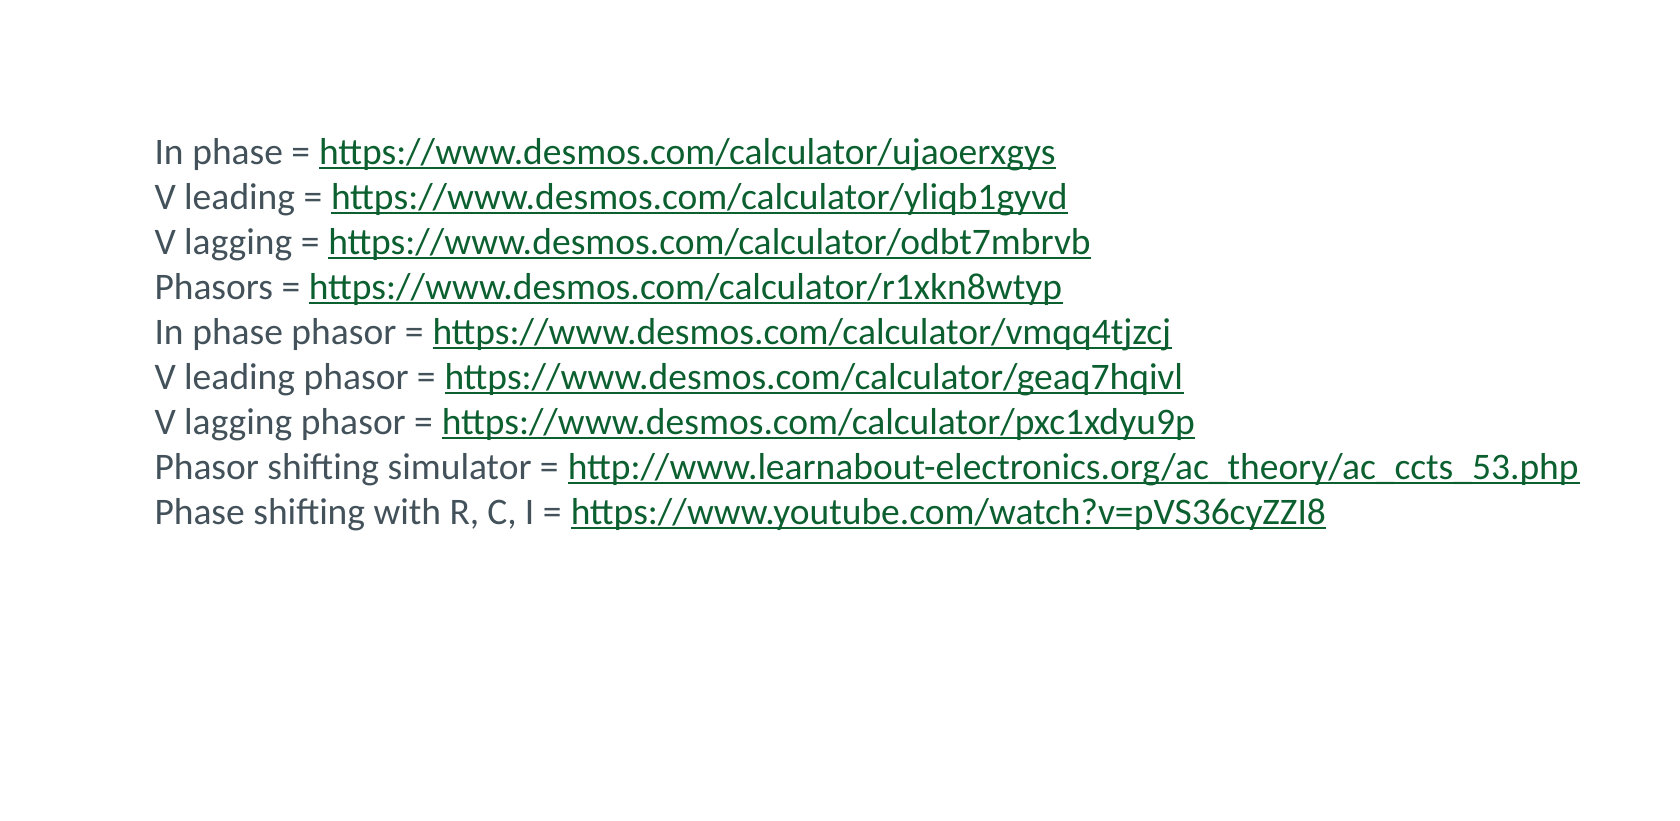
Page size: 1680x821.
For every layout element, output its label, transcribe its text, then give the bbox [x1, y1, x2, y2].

text_box In phase = https://www.desmos.com/calculator/ujaoerxgys V leading = https://www.desmos.com/calculator/yliqb1gyvd V lagging = https://www.desmos.com/calculator/odbt7mbrvb Phasors = https://www.desmos.com/calculator/r1xkn8wtyp In phase phasor = https://www.desmos.com/calculator/vmqq4tjzcj V leading phasor = https://www.desmos.com/calculator/geaq7hqivl V lagging phasor = https://www.desmos.com/calculator/pxc1xdyu9p Phasor shifting simulator = http://www.learnabout-electronics.org/ac_theory/ac_ccts_53.php Phase shifting with R, C, I = https://www.youtube.com/watch?v=pVS36cyZZI8 [139, 119, 1595, 585]
